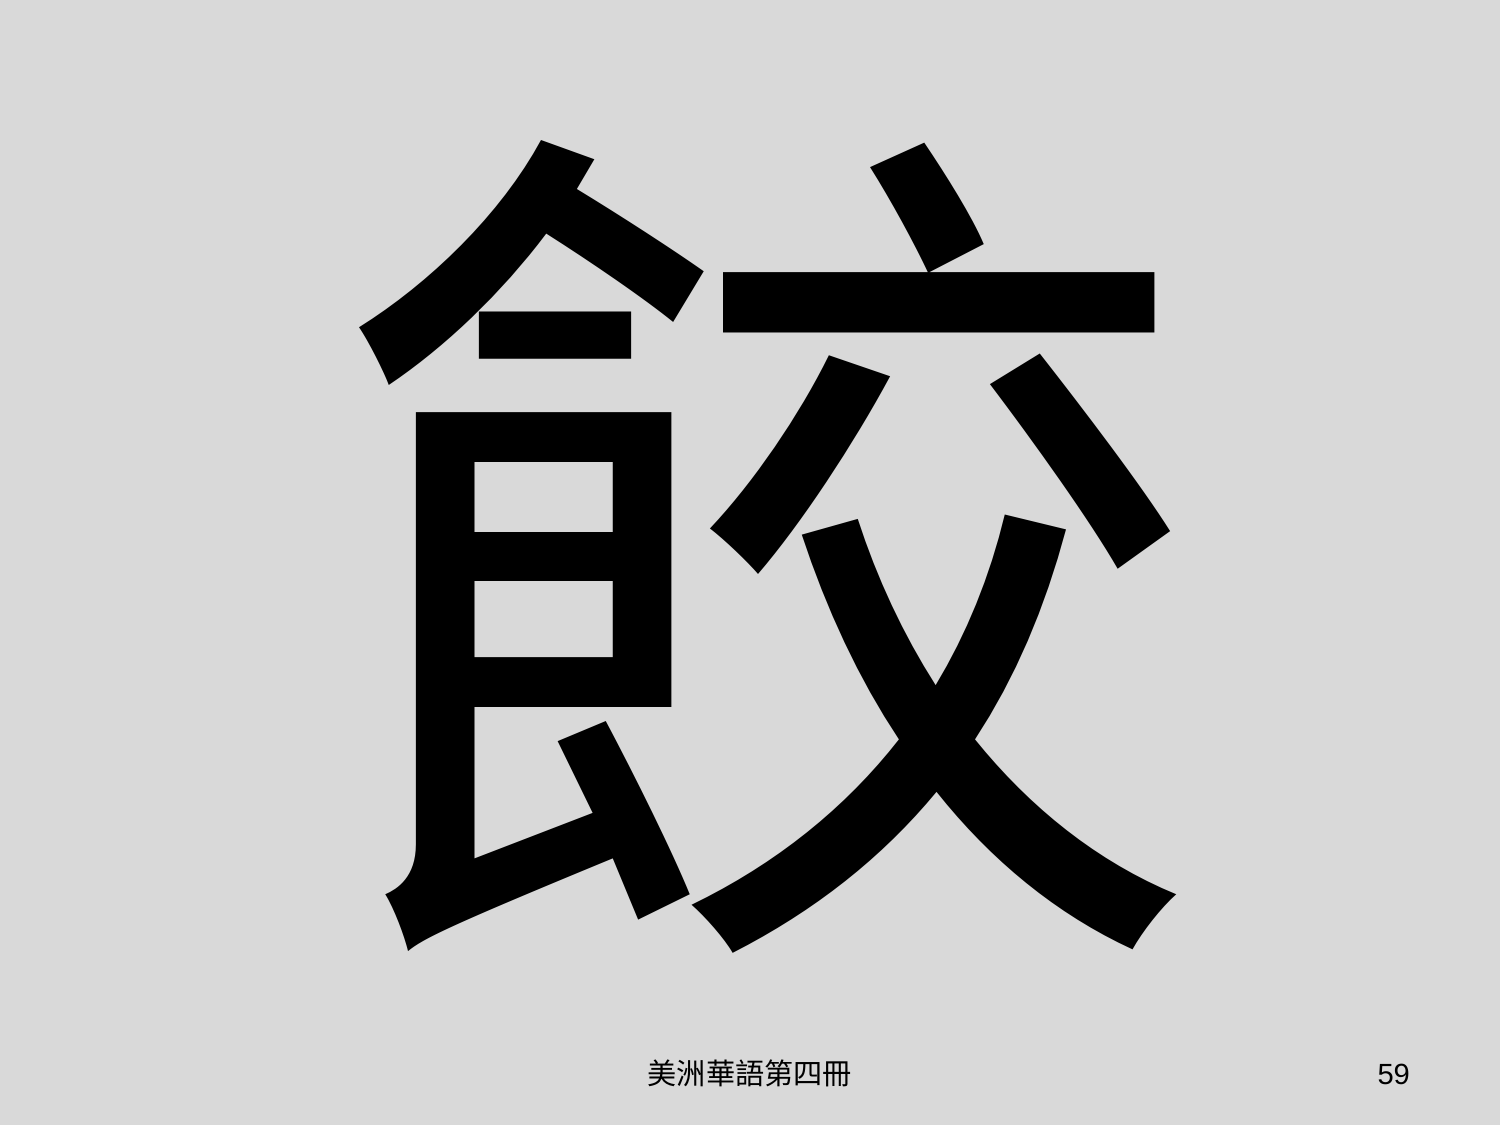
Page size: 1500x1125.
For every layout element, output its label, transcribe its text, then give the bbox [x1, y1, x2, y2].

text_box 餃 [124, 0, 1413, 1065]
footer 美洲華語第四冊 [512, 1065, 988, 1103]
slide_number 59 [1074, 1042, 1425, 1103]
